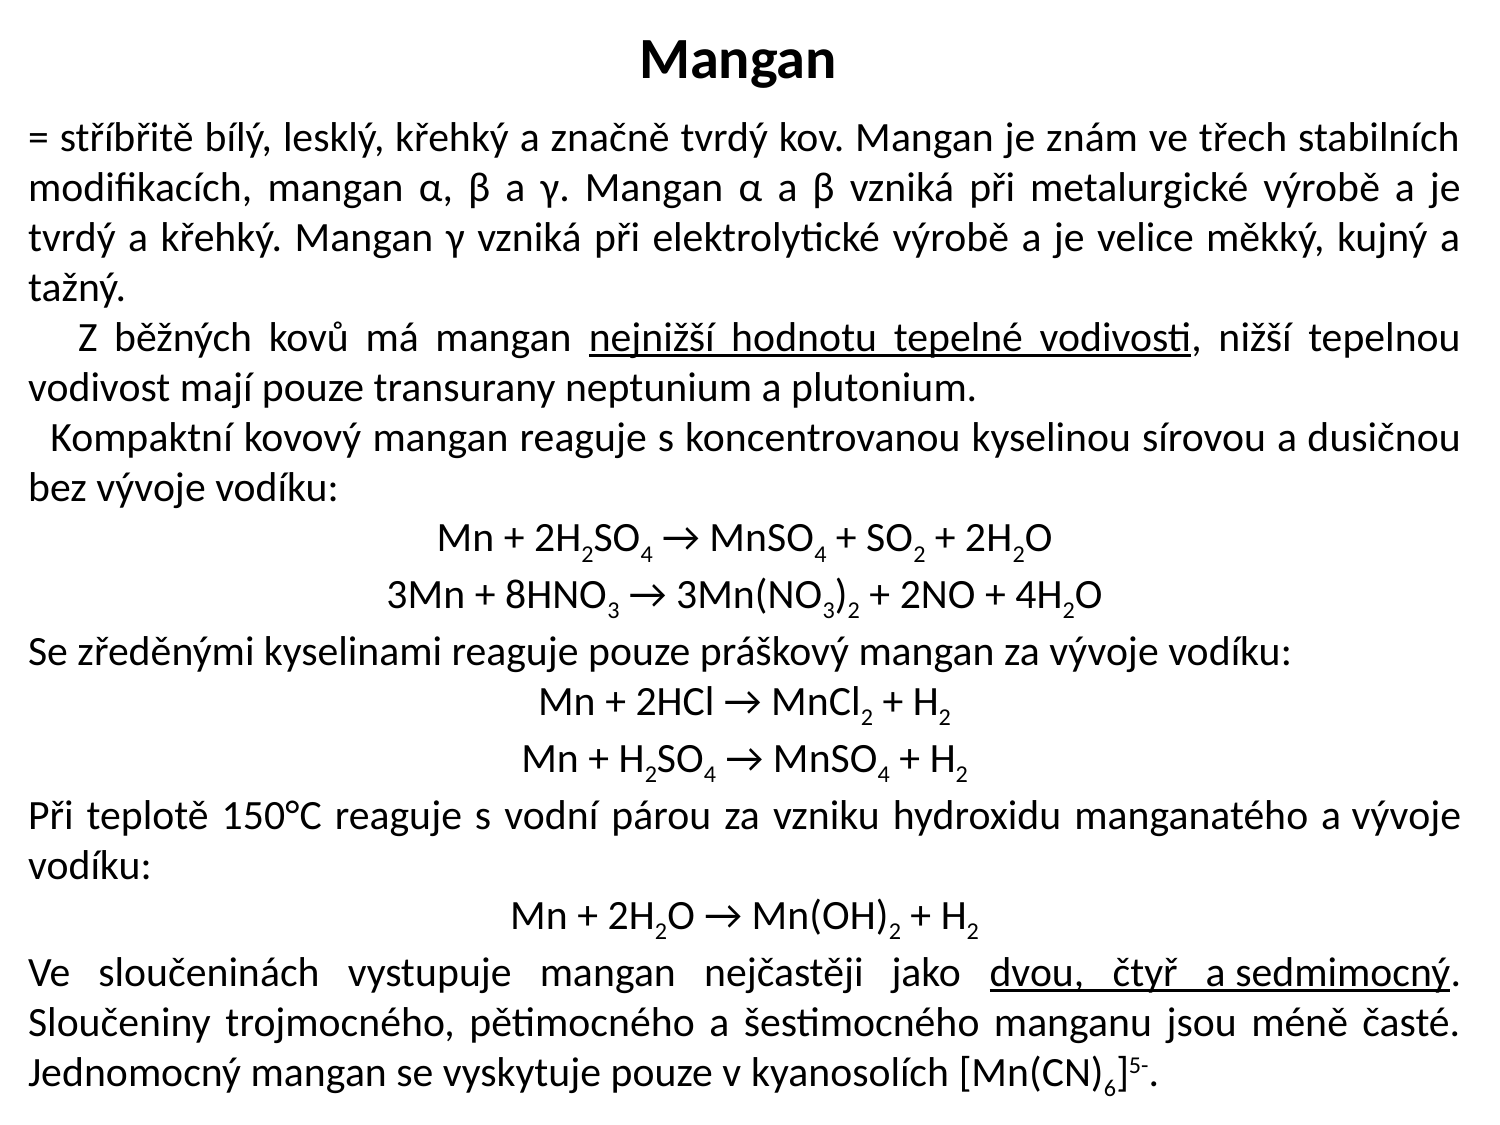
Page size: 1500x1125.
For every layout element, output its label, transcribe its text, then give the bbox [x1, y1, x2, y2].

text_box Mangan = stříbřitě bílý, lesklý, křehký a značně tvrdý kov. Mangan je znám ve třech stabilních modifikacích, mangan α, β a γ. Mangan α a β vzniká při metalurgické výrobě a je tvrdý a křehký. Mangan γ vzniká při elektrolytické výrobě a je velice měkký, kujný a tažný. Z běžných kovů má mangan nejnižší hodnotu tepelné vodivosti, nižší tepelnou vodivost mají pouze transurany neptunium a plutonium. Kompaktní kovový mangan reaguje s koncentrovanou kyselinou sírovou a dusičnou bez vývoje vodíku: Mn + 2H2SO4 → MnSO4 + SO2 + 2H2O 3Mn + 8HNO3 → 3Mn(NO3)2 + 2NO + 4H2O Se zředěnými kyselinami reaguje pouze práškový mangan za vývoje vodíku: Mn + 2HCl → MnCl2 + H2 Mn + H2SO4 → MnSO4 + H2 Při teplotě 150°C reaguje s vodní párou za vzniku hydroxidu manganatého a vývoje vodíku: Mn + 2H2O → Mn(OH)2 + H2 Ve sloučeninách vystupuje mangan nejčastěji jako dvou, čtyř a sedmimocný. Sloučeniny trojmocného, pětimocného a šestimocného manganu jsou méně časté. Jednomocný mangan se vyskytuje pouze v kyanosolích [Mn(CN)6]5-. [13, 12, 1476, 1109]
